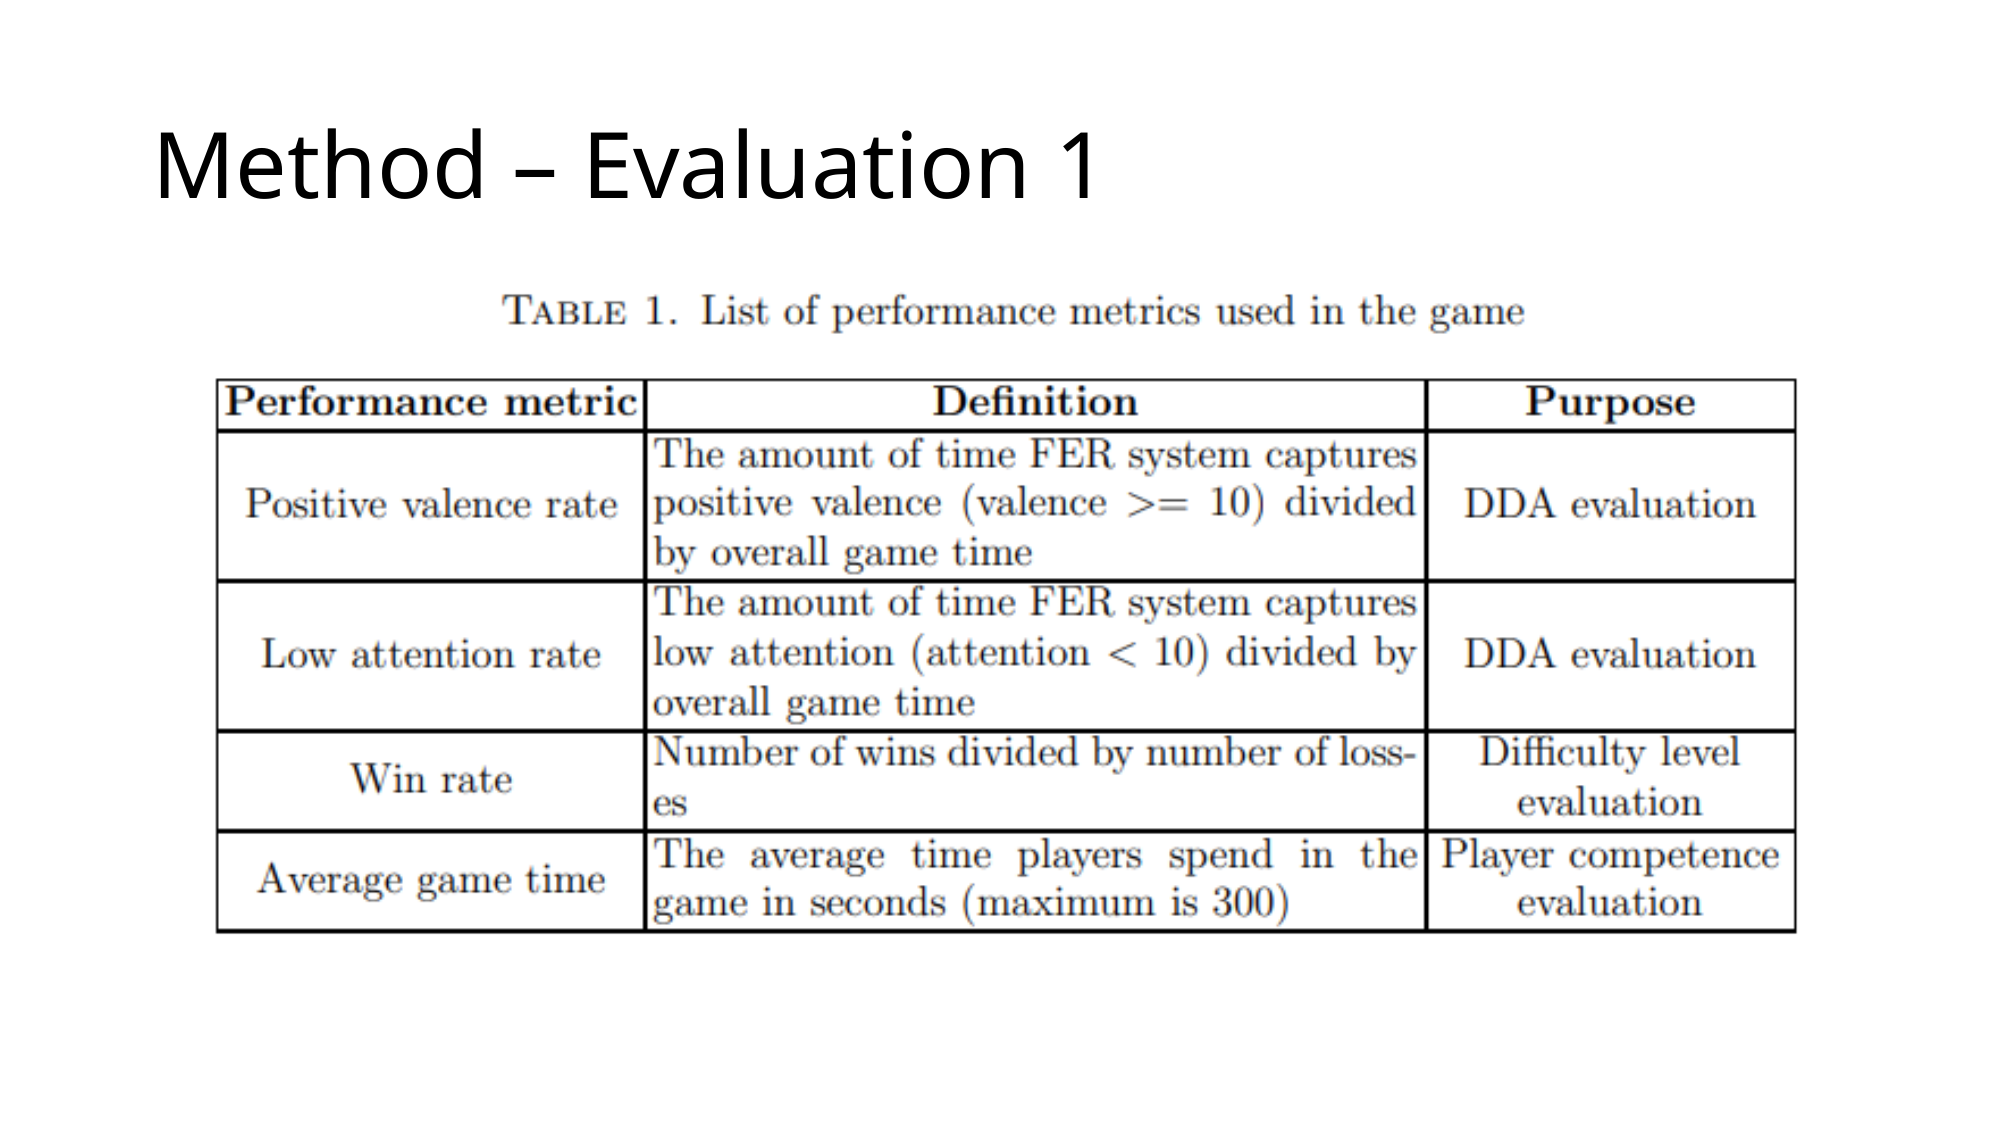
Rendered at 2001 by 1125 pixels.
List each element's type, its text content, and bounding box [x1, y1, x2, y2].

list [169, 277, 1863, 950]
title Method – Evaluation 1 [137, 59, 1863, 278]
